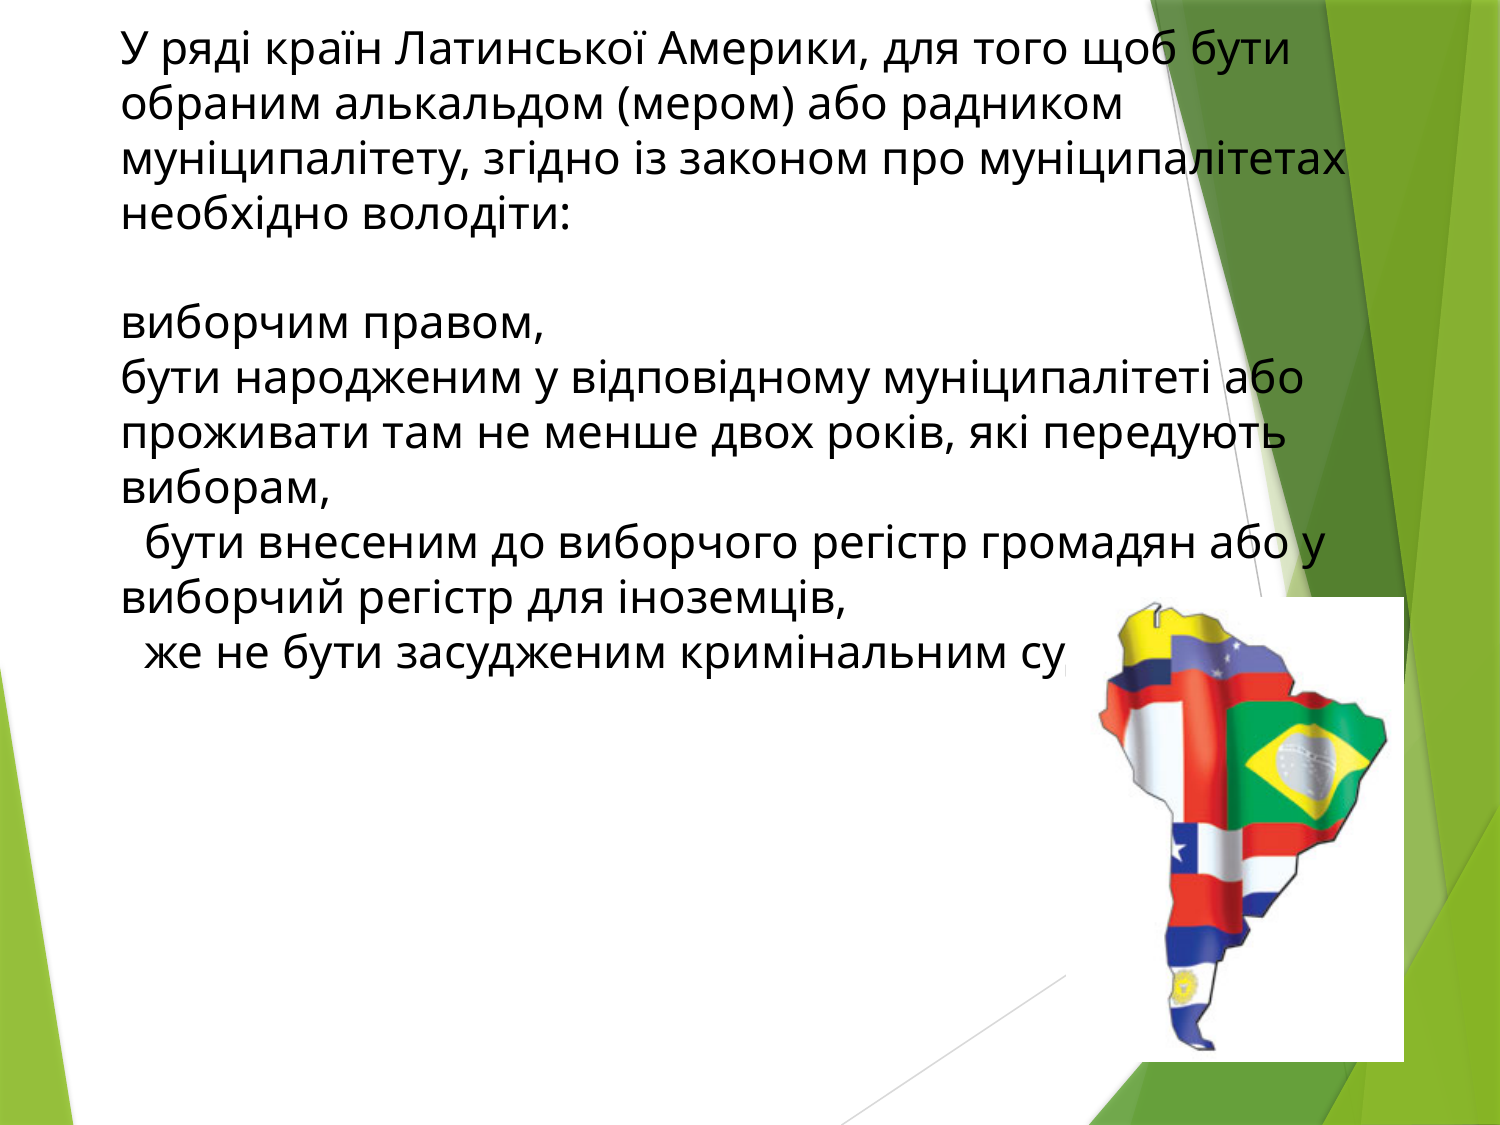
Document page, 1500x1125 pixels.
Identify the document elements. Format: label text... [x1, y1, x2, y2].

text_box У ряді країн Латинської Америки, для того щоб бути обраним алькальдом (мером) або радником муніципалітету, згідно із законом про муніципалітетах необхідно володіти: виборчим правом, бути народженим у відповідному муніципалітеті або проживати там не менше двох років, які передують виборам, бути внесеним до виборчого регістр громадян або у виборчий регістр для іноземців, же не бути засудженим кримінальним судом. [105, 10, 1430, 686]
picture [1065, 597, 1405, 1063]
